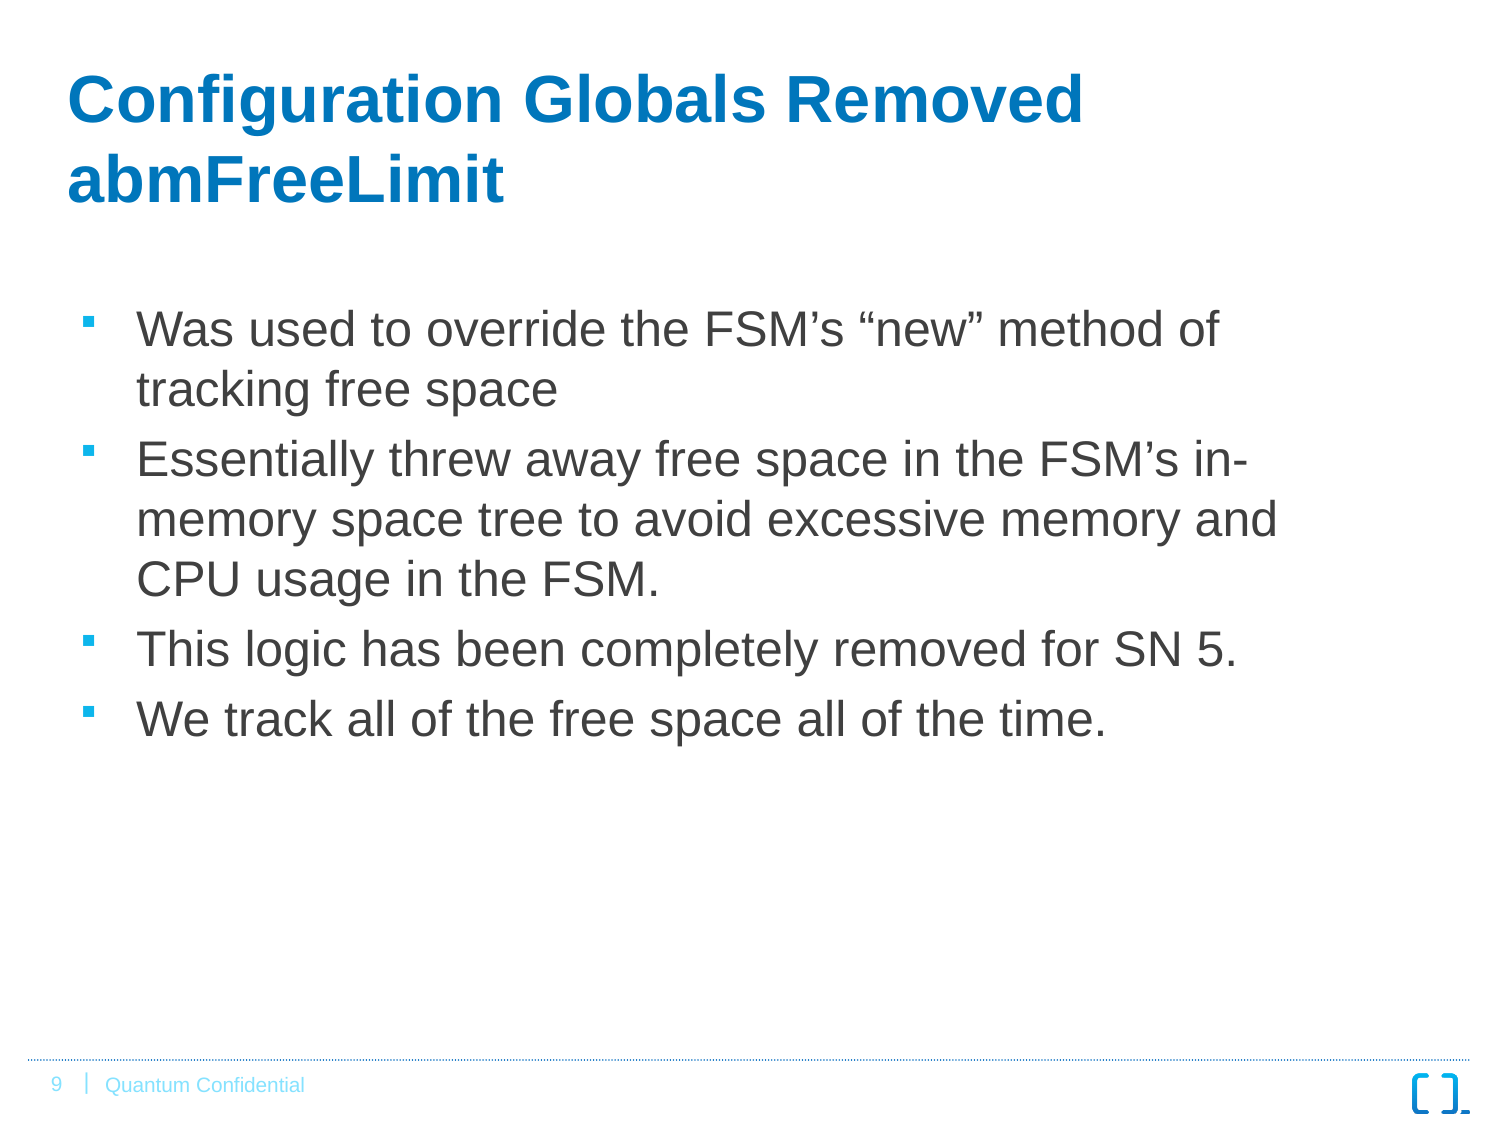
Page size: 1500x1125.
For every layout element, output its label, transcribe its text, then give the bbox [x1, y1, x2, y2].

title Configuration Globals Removed abmFreeLimit [52, 55, 1413, 216]
picture [1412, 1073, 1470, 1114]
list Was used to override the FSM’s “new” method of tracking free space Essentially threw away free space in the FSM’s in-memory space tree to avoid excessive memory and CPU usage in the FSM. This logic has been completely removed for SN 5. We track all of the free space all of the time. [64, 288, 1413, 994]
